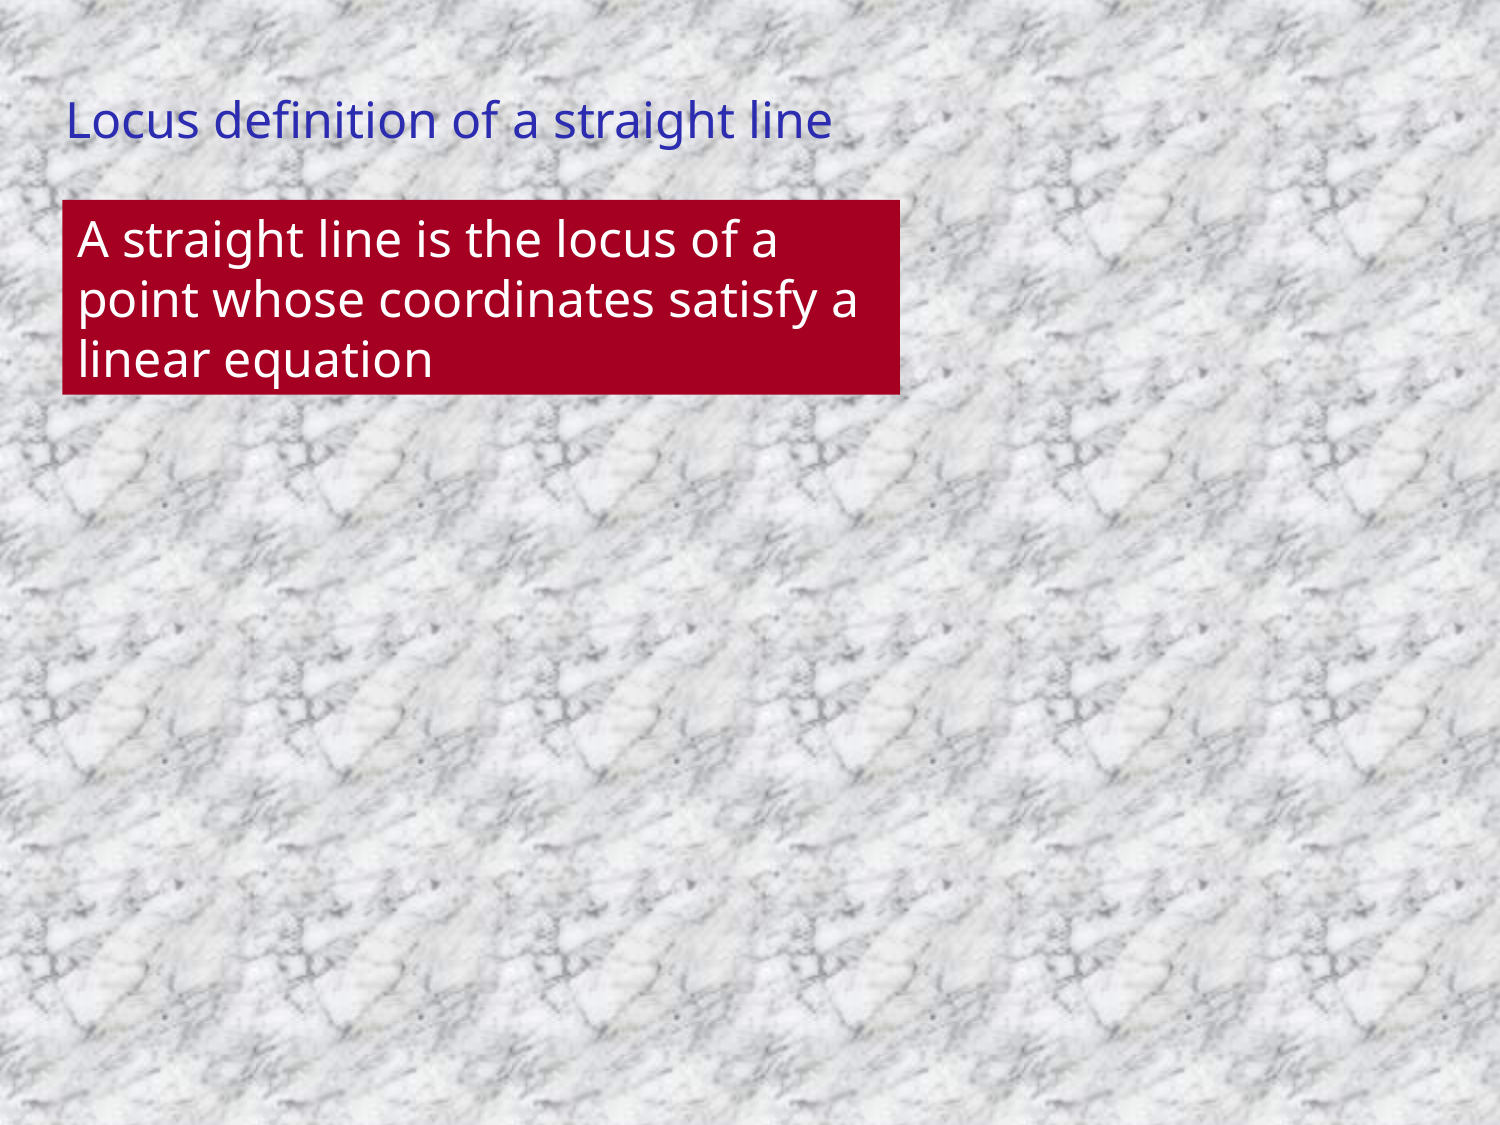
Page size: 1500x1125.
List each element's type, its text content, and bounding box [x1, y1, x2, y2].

title Locus definition of a straight line [50, 62, 1125, 175]
picture [0, 0, 1500, 1125]
text_box A straight line is the locus of a point whose coordinates satisfy a linear equation [62, 199, 900, 395]
